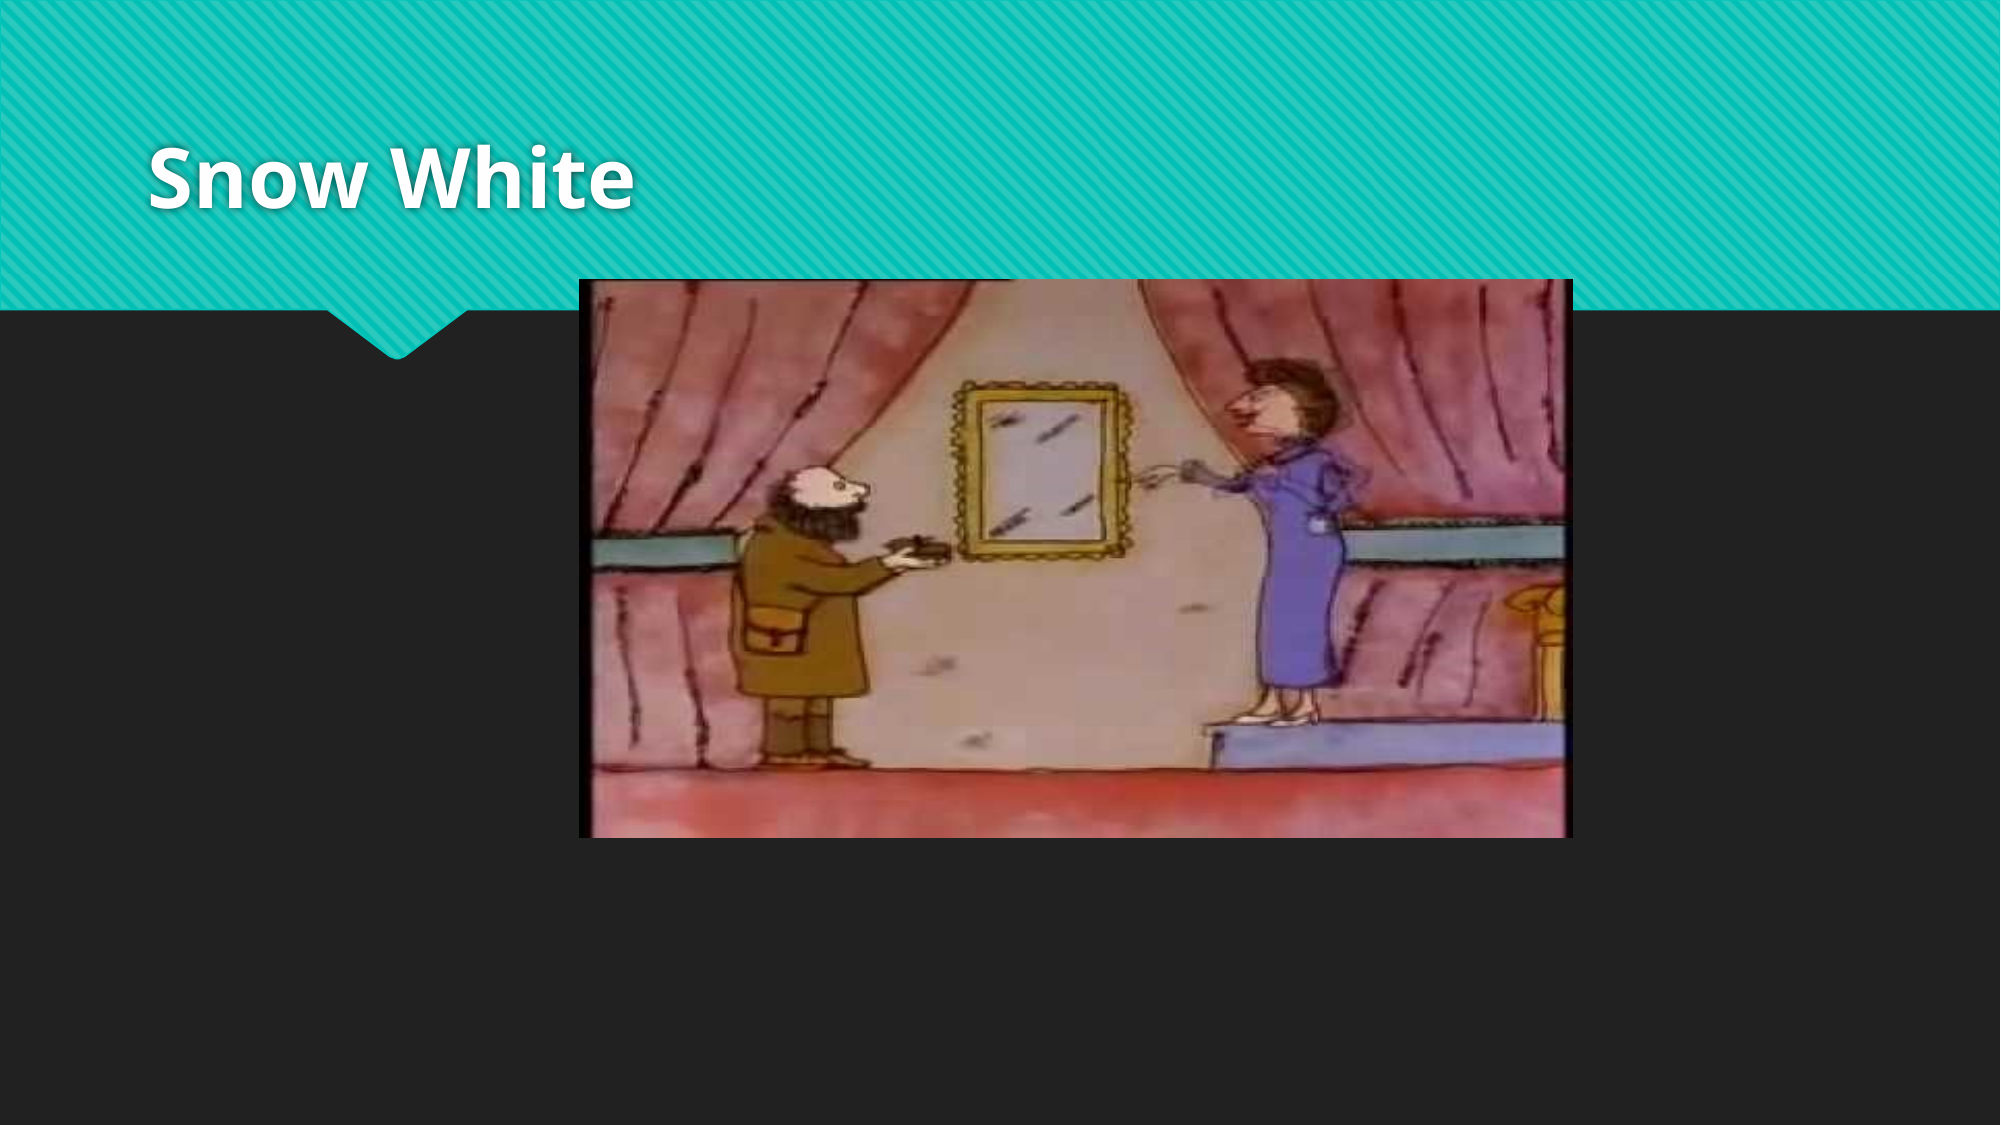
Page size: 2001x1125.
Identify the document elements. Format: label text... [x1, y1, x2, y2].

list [578, 278, 1574, 839]
title Snow White [132, 73, 1868, 233]
